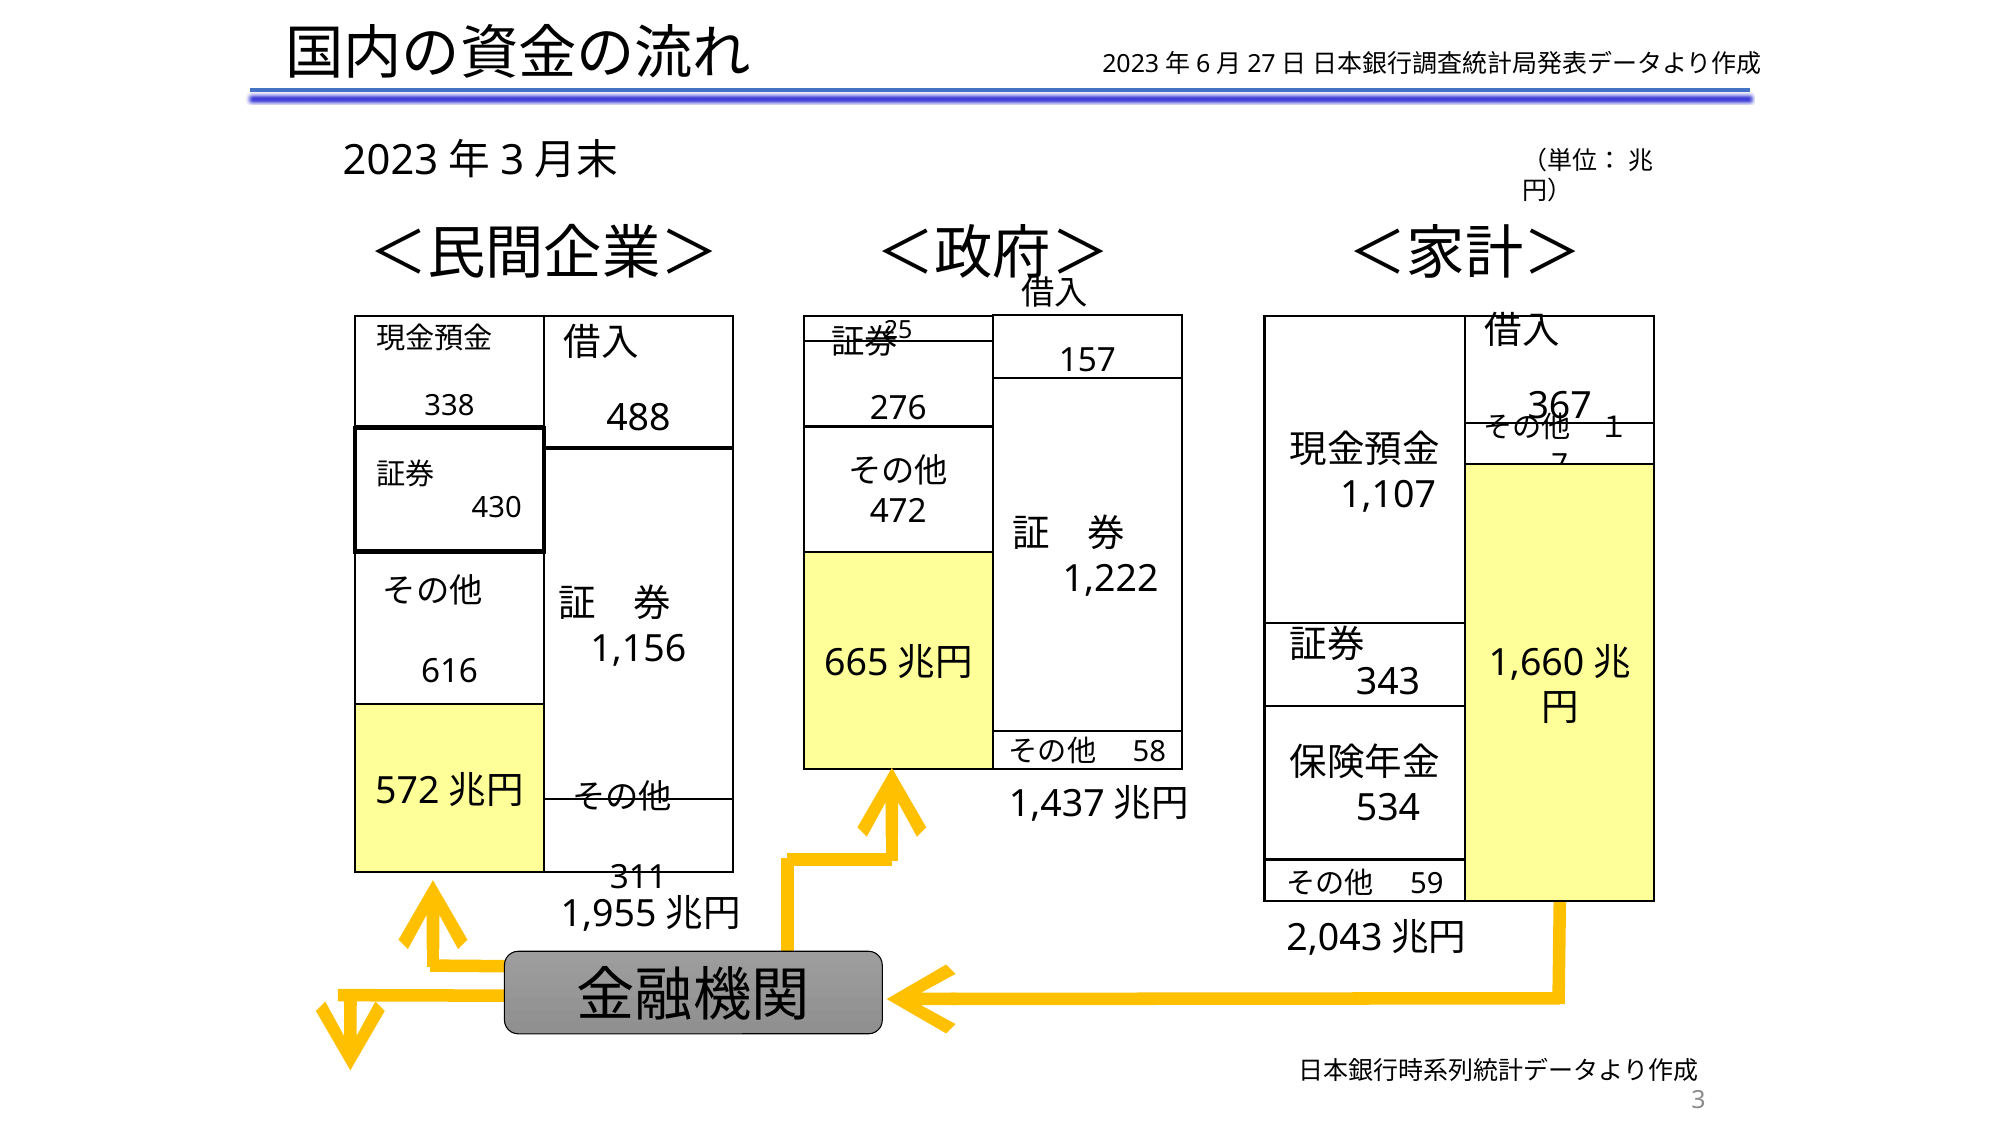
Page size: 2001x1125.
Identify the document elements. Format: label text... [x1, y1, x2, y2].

text_box その他 472 [803, 427, 994, 551]
text_box 2023年3月末 [279, 125, 682, 191]
text_box 1,437兆円 [994, 771, 1207, 831]
text_box その他 311 [545, 798, 734, 873]
text_box 日本銀行時系列統計データより作成 [1284, 1046, 1714, 1092]
text_box 2023年6月27日 日本銀行調査統計局発表データより作成 [1087, 39, 1790, 85]
text_box 現金預金 1,107 [1263, 315, 1464, 622]
text_box 借入 367 [1464, 315, 1655, 424]
text_box 572兆円 [354, 703, 545, 873]
text_box 証 券 1,156 [543, 448, 734, 798]
text_box その他 58 [994, 730, 1183, 770]
text_box 国内の資金の流れ [270, 7, 767, 89]
text_box 借入 488 [543, 315, 734, 448]
text_box ＜家計＞ [1282, 208, 1649, 293]
text_box ＜民間企業＞ [343, 208, 745, 293]
text_box 金融機関 [503, 950, 883, 1035]
text_box 2,043兆円 [1271, 905, 1508, 965]
text_box 1,660兆円 [1464, 463, 1655, 902]
text_box 1,955兆円 [545, 881, 759, 942]
text_box 証券 430 [354, 427, 543, 551]
text_box その他 59 [1263, 859, 1464, 902]
text_box 保険年金 534 [1263, 705, 1464, 859]
text_box 証 券 1,222 [994, 379, 1183, 730]
text_box （単位： 兆円） [1507, 137, 1697, 212]
text_box 665兆円 [803, 551, 994, 770]
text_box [803, 314, 1182, 427]
text_box 証券 343 [1263, 622, 1464, 705]
slide_number 3 [1654, 1071, 1721, 1125]
text_box ＜政府＞ [791, 208, 1194, 293]
text_box 現金預金 338 [354, 315, 543, 427]
text_box その他 １7 [1464, 424, 1655, 463]
text_box その他 616 [354, 551, 543, 703]
